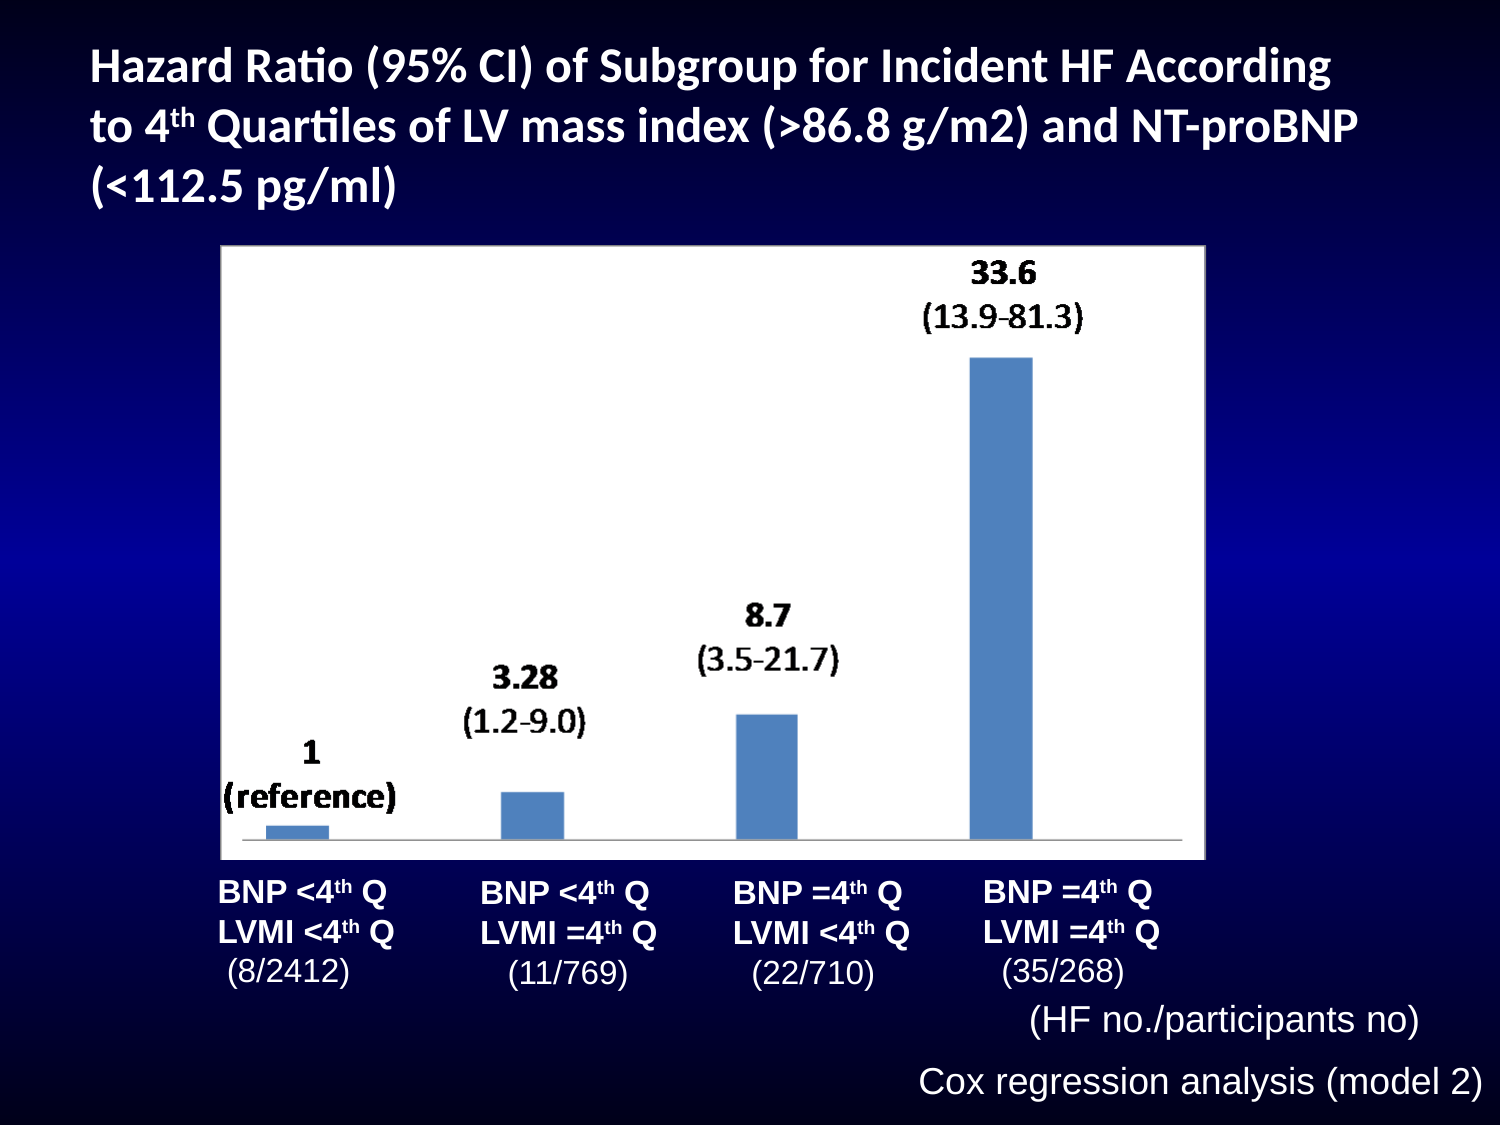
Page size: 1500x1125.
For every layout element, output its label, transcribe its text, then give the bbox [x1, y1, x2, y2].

text_box Cox regression analysis (model 2) [903, 1049, 1499, 1110]
text_box BNP =4th Q LVMI =4th Q (35/268) [931, 868, 1176, 997]
text_box BNP <4th Q LVMI <4th Q (8/2412) [165, 862, 411, 997]
text_box (HF no./participants no) [1014, 987, 1436, 1048]
text_box BNP <4th Q LVMI =4th Q (11/769) [428, 868, 673, 999]
text_box Hazard Ratio (95% CI) of Subgroup for Incident HF According to 4th Quartiles of LV mass index (>86.8 g/m2) and NT-proBNP (<112.5 pg/ml) [75, 24, 1375, 220]
text_box BNP =4th Q LVMI <4th Q (22/710) [681, 868, 926, 999]
picture [212, 237, 1215, 860]
